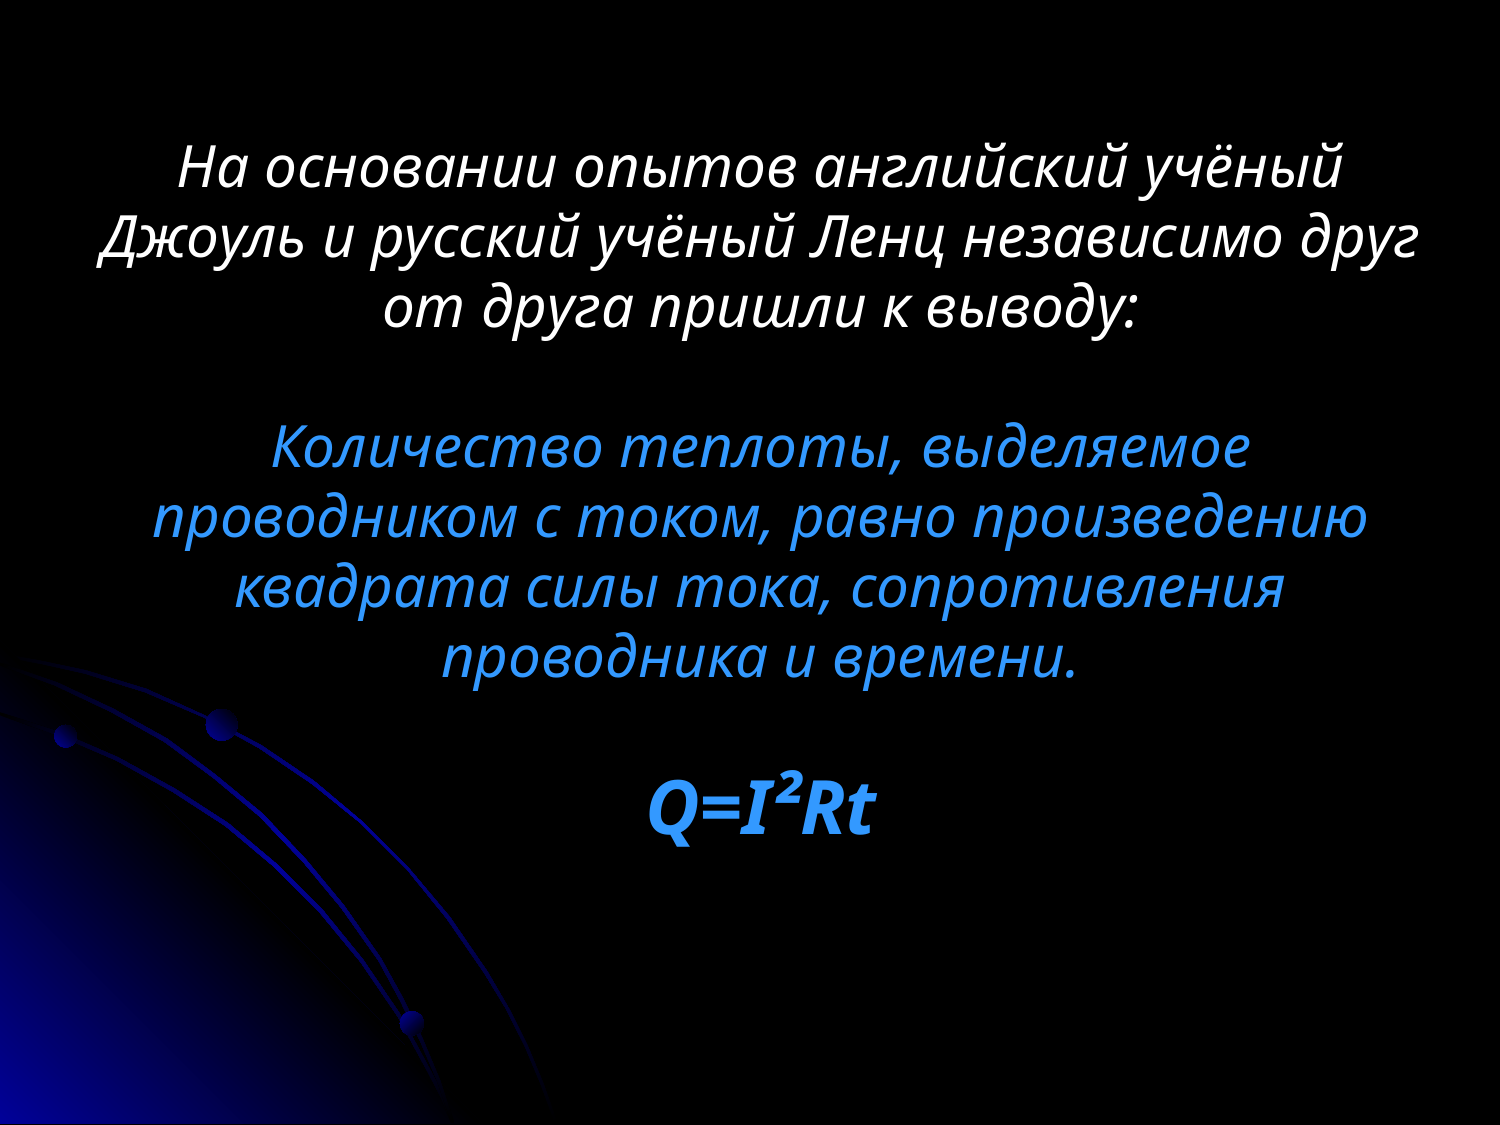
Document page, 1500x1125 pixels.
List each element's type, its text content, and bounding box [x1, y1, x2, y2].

title На основании опытов английский учёный Джоуль и русский учёный Ленц независимо друг от друга пришли к выводу: Количество теплоты, выделяемое проводником с током, равно произведению квадрата силы тока, сопротивления проводника и времени. Q=I²Rt [75, 45, 1447, 1024]
